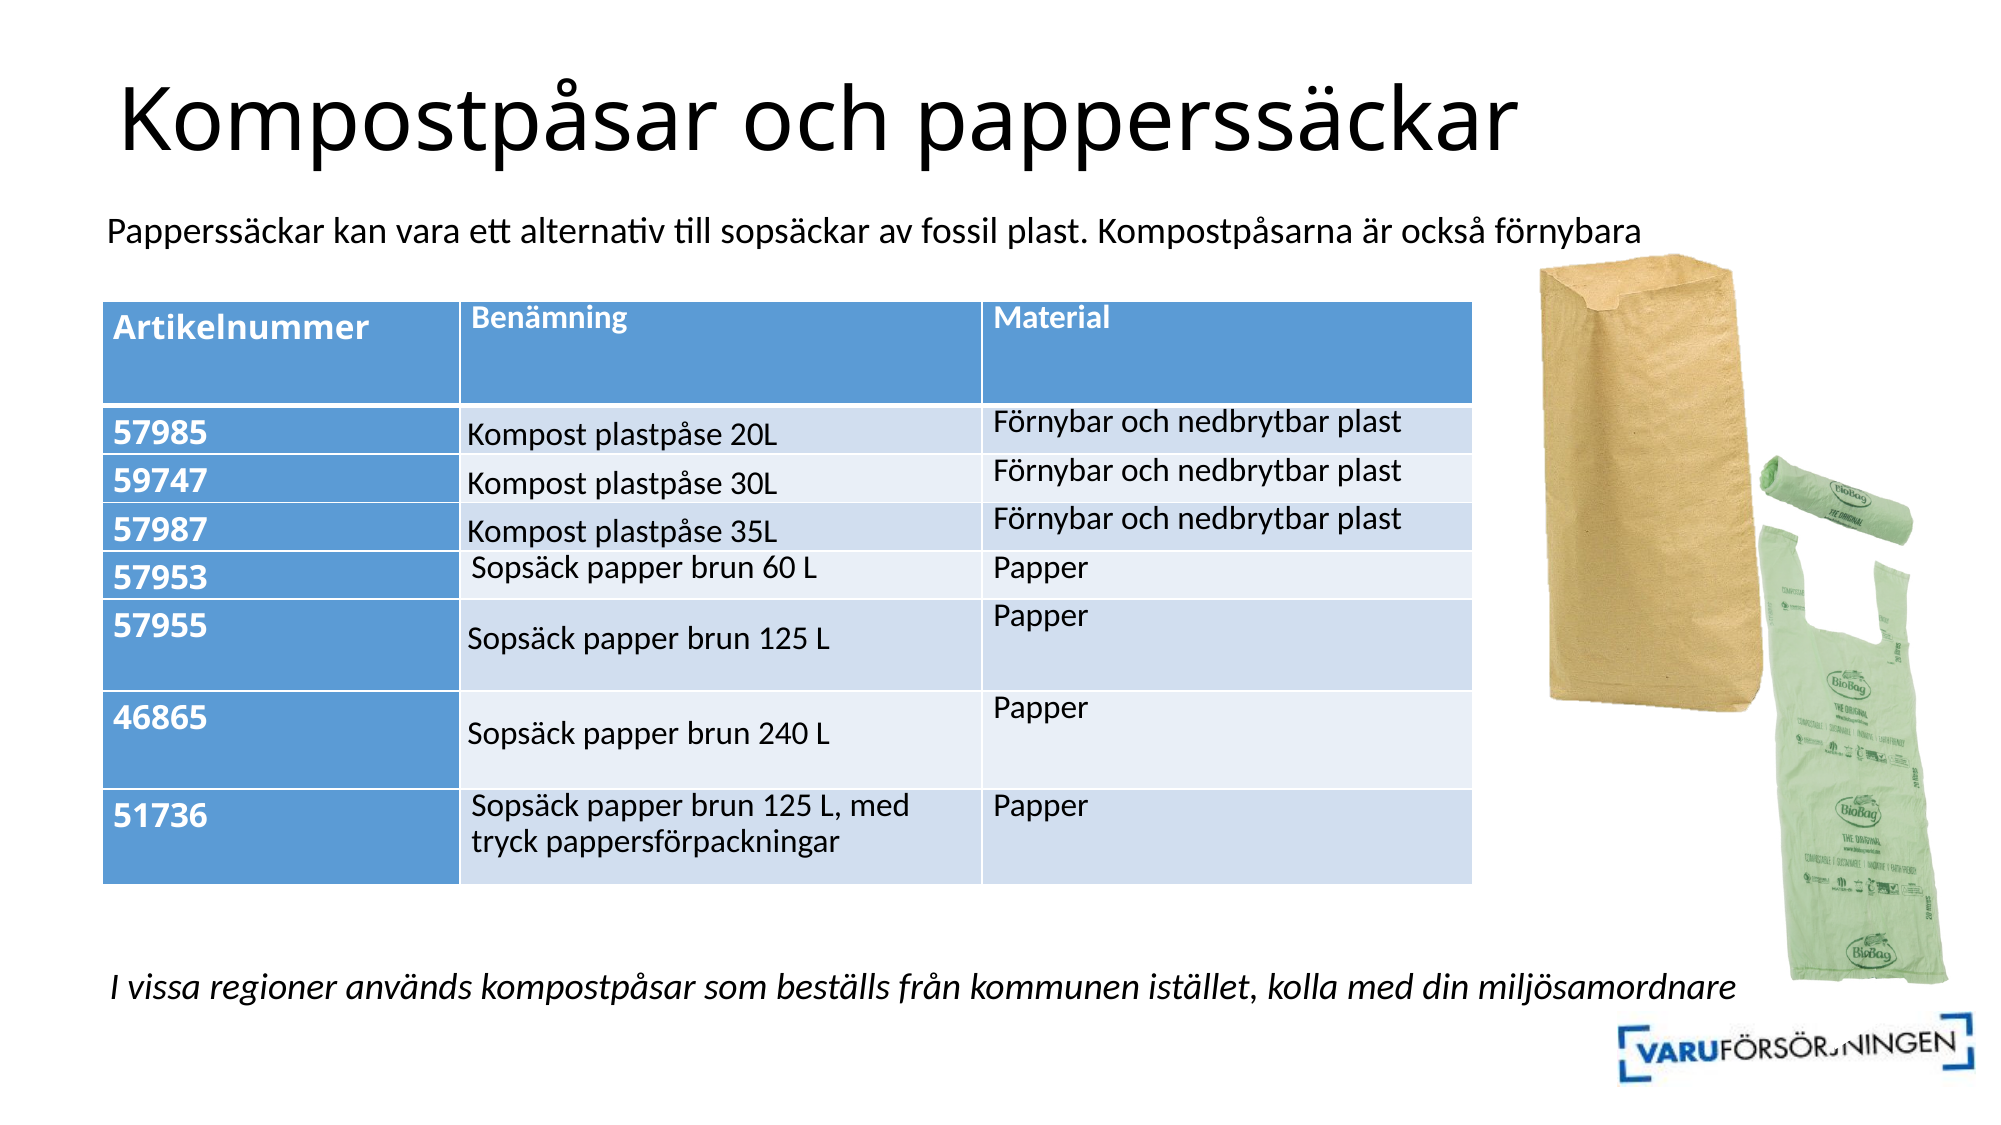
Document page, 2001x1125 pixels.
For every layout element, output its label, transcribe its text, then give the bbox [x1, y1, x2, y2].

table_cell Förnybar och nedbrytbar plast [983, 408, 1472, 453]
text_box I vissa regioner används kompostpåsar som beställs från kommunen istället, kolla med din miljösamordnare [94, 954, 1753, 1014]
table_header Artikelnummer [103, 302, 459, 403]
table_cell Kompost plastpåse 20L [461, 408, 981, 453]
table_cell Papper [983, 600, 1472, 690]
table_cell 57955 [103, 600, 459, 690]
picture [1527, 246, 2000, 904]
table_cell Papper [983, 692, 1472, 788]
table_cell 57985 [103, 408, 459, 453]
table_cell Kompost plastpåse 35L [461, 503, 981, 550]
table_header Material [983, 302, 1472, 403]
table_header Benämning [461, 302, 981, 403]
table_cell Kompost plastpåse 30L [461, 455, 981, 502]
table_cell Förnybar och nedbrytbar plast [983, 503, 1472, 550]
table_cell Papper [983, 790, 1472, 884]
table_cell 46865 [103, 692, 459, 788]
text_box Papperssäckar kan vara ett alternativ till sopsäckar av fossil plast. Kompostpåsarna är också förnybara [92, 199, 1797, 259]
table_cell 59747 [103, 455, 459, 502]
table_cell Sopsäck papper brun 60 L [461, 552, 981, 598]
table_cell Sopsäck papper brun 125 L [461, 600, 981, 690]
table_cell 57953 [103, 552, 459, 598]
table_cell Sopsäck papper brun 125 L, med tryck pappersförpackningar [461, 790, 981, 884]
table_cell Papper [983, 552, 1472, 598]
picture [1617, 1011, 1976, 1087]
table_cell Sopsäck papper brun 240 L [461, 692, 981, 788]
table_cell 57987 [103, 503, 459, 550]
title Kompostpåsar och papperssäckar [101, 66, 1827, 284]
table_cell 51736 [103, 790, 459, 884]
table_cell Förnybar och nedbrytbar plast [983, 455, 1472, 502]
